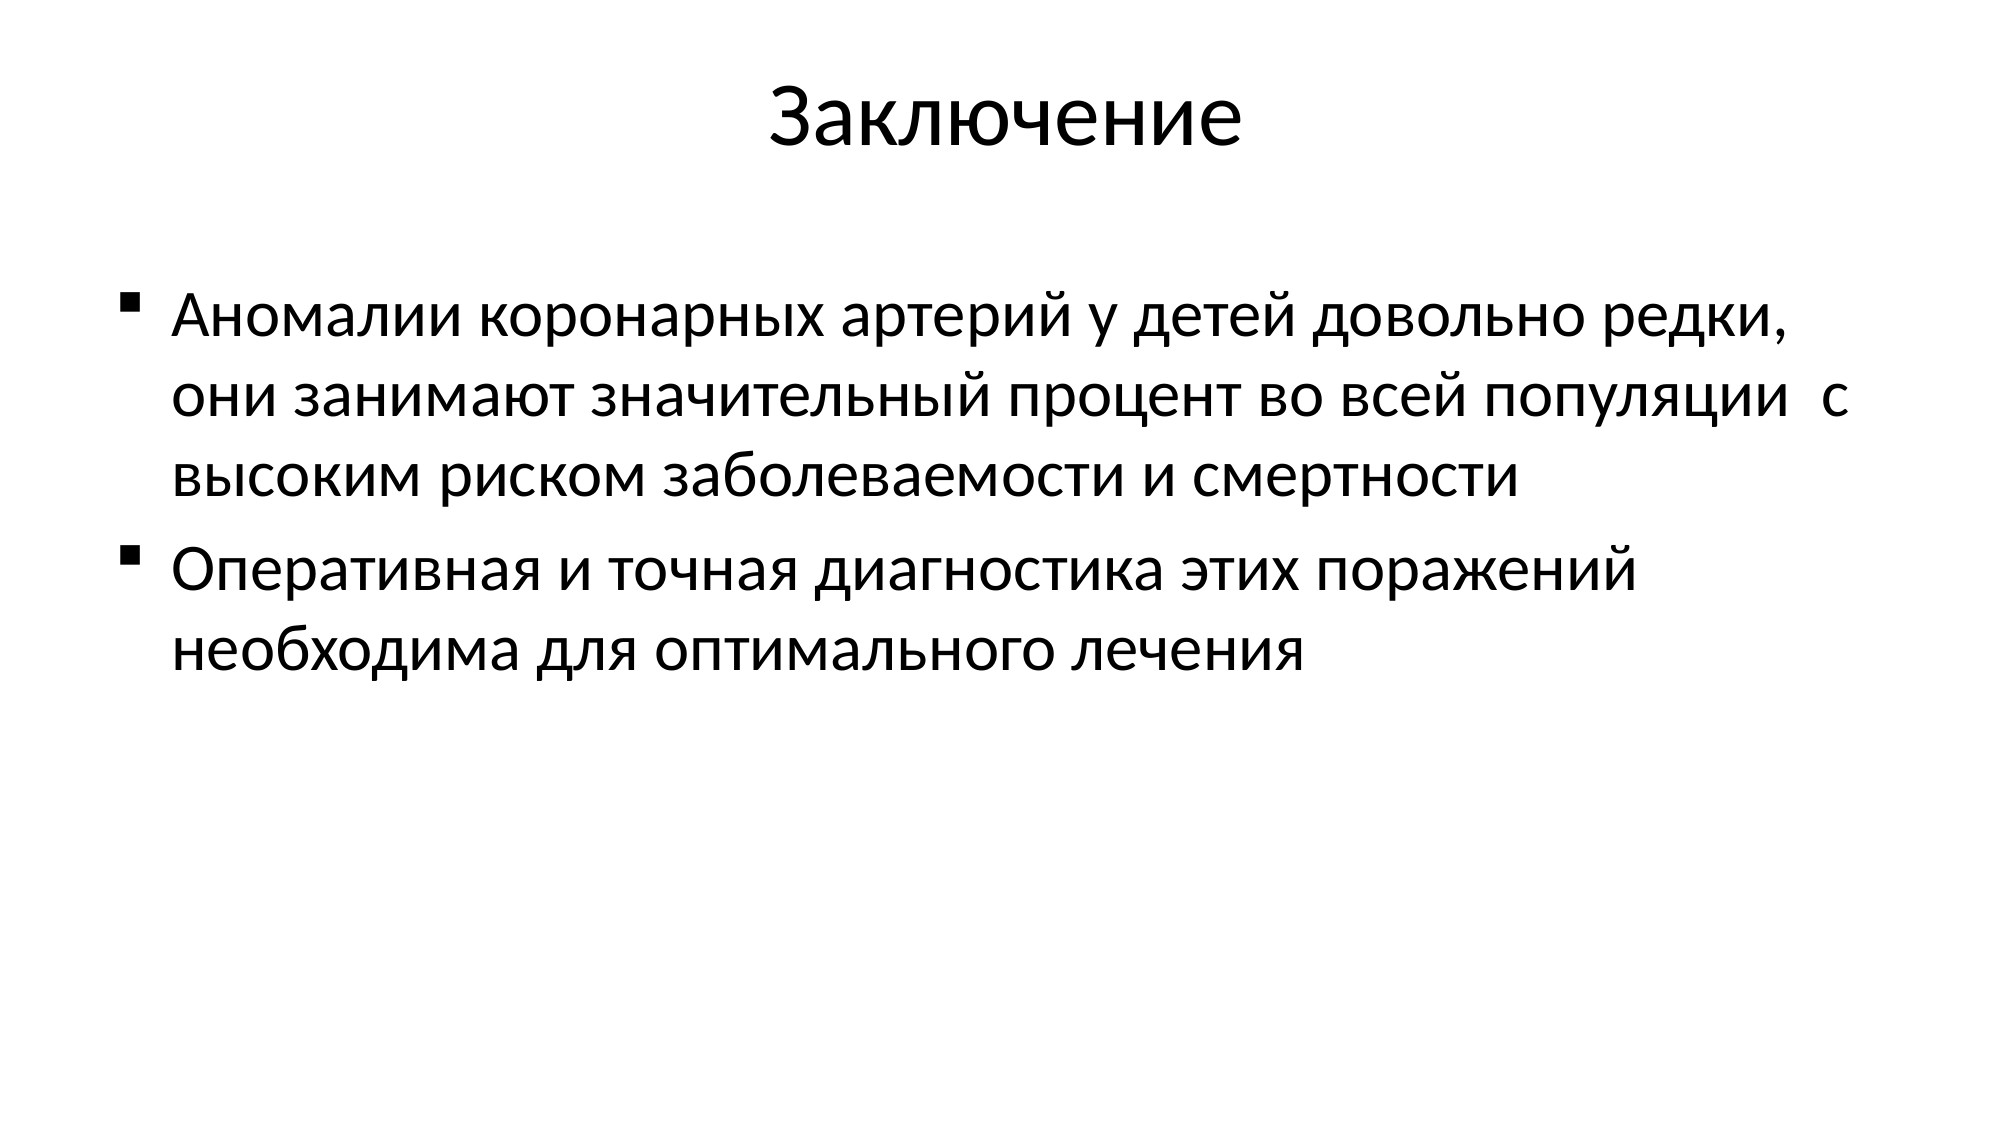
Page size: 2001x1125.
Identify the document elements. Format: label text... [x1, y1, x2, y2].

title Заключение [211, 0, 1802, 218]
list Аномалии коронарных артерий у детей довольно редки, они занимают значительный процент во всей популяции с высоким риском заболеваемости и смертности Оперативная и точная диагностика этих поражений необходима для оптимального лечения [99, 262, 1900, 1005]
